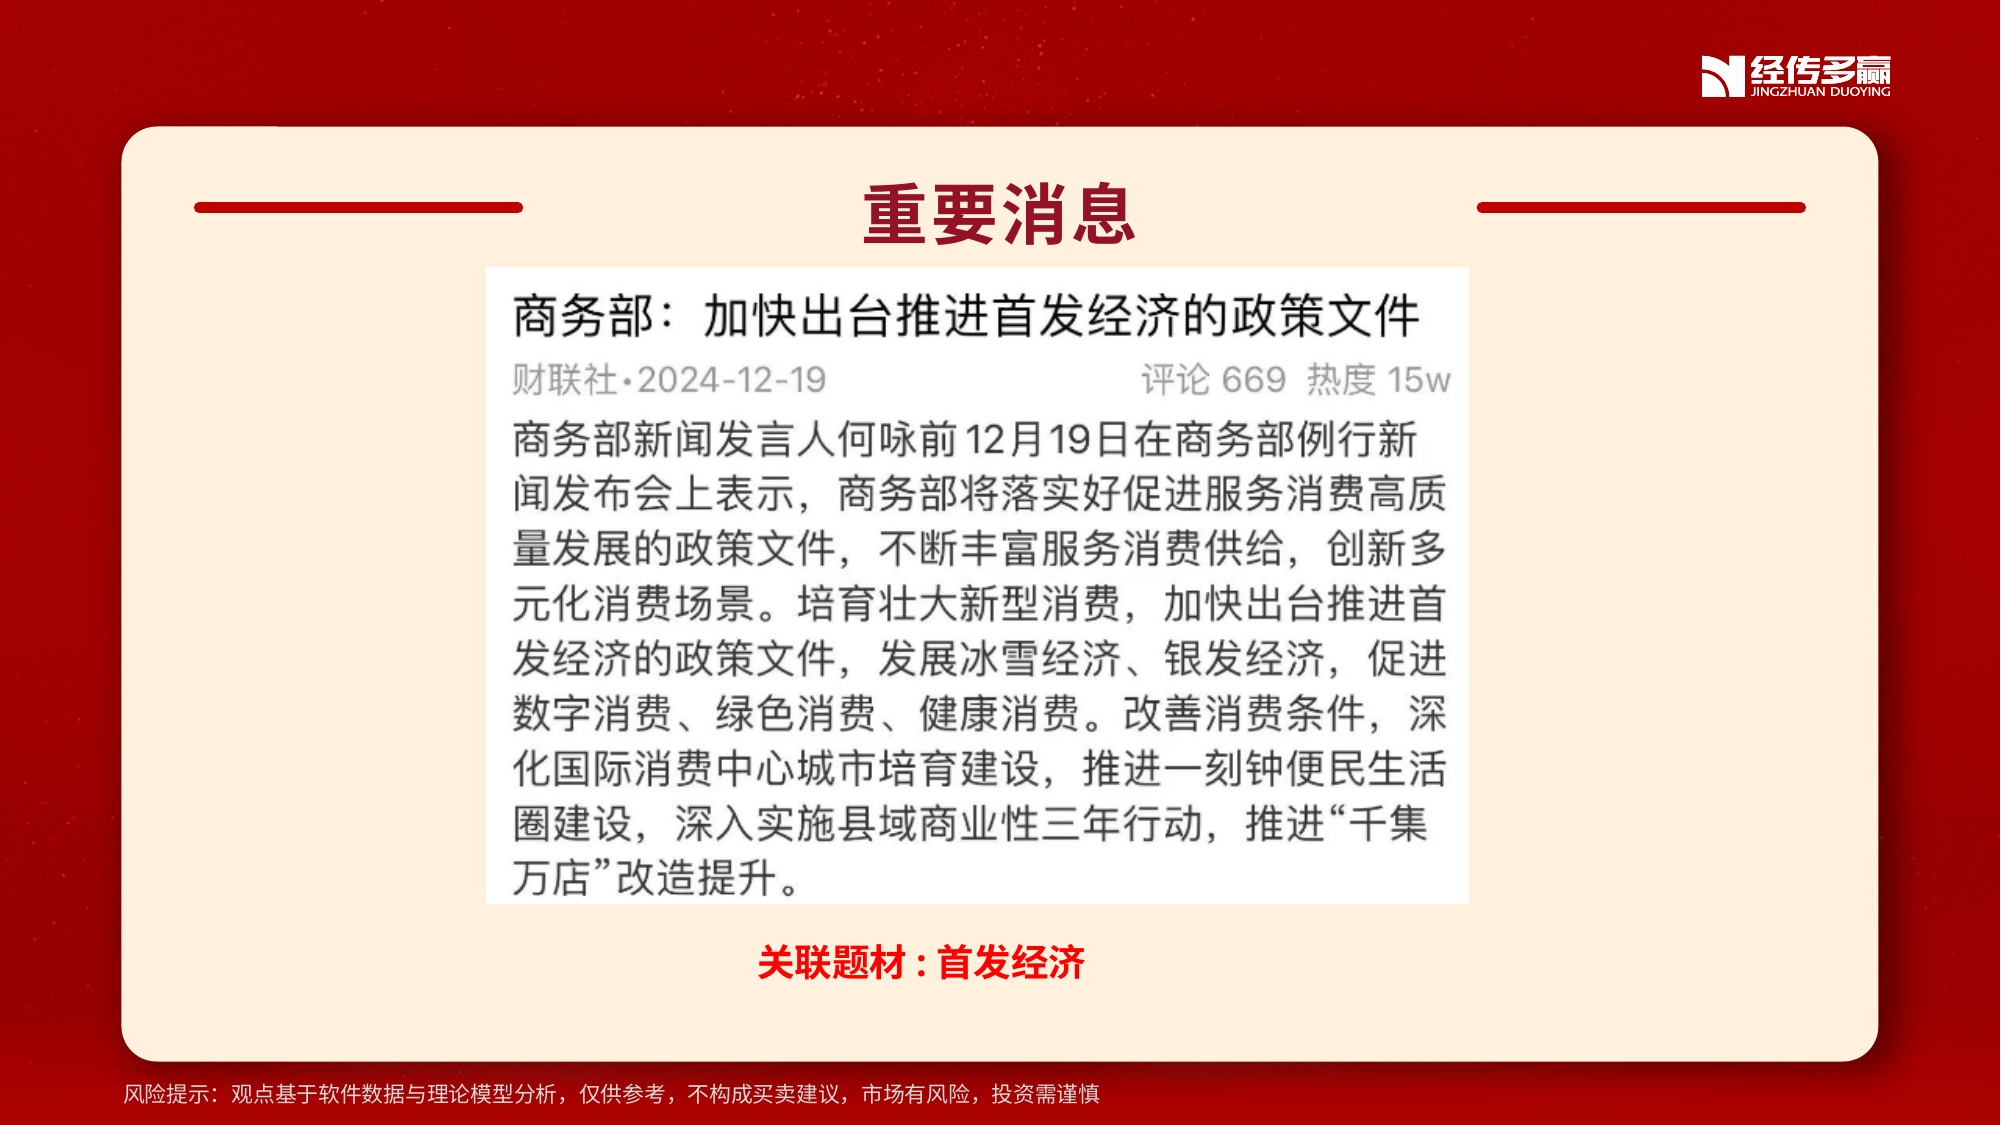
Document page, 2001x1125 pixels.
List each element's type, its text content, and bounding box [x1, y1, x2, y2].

picture [0, 0, 2000, 1125]
text_box 关联题材:首发经济 [504, 931, 1504, 1047]
list 重要消息 [540, 150, 1460, 259]
